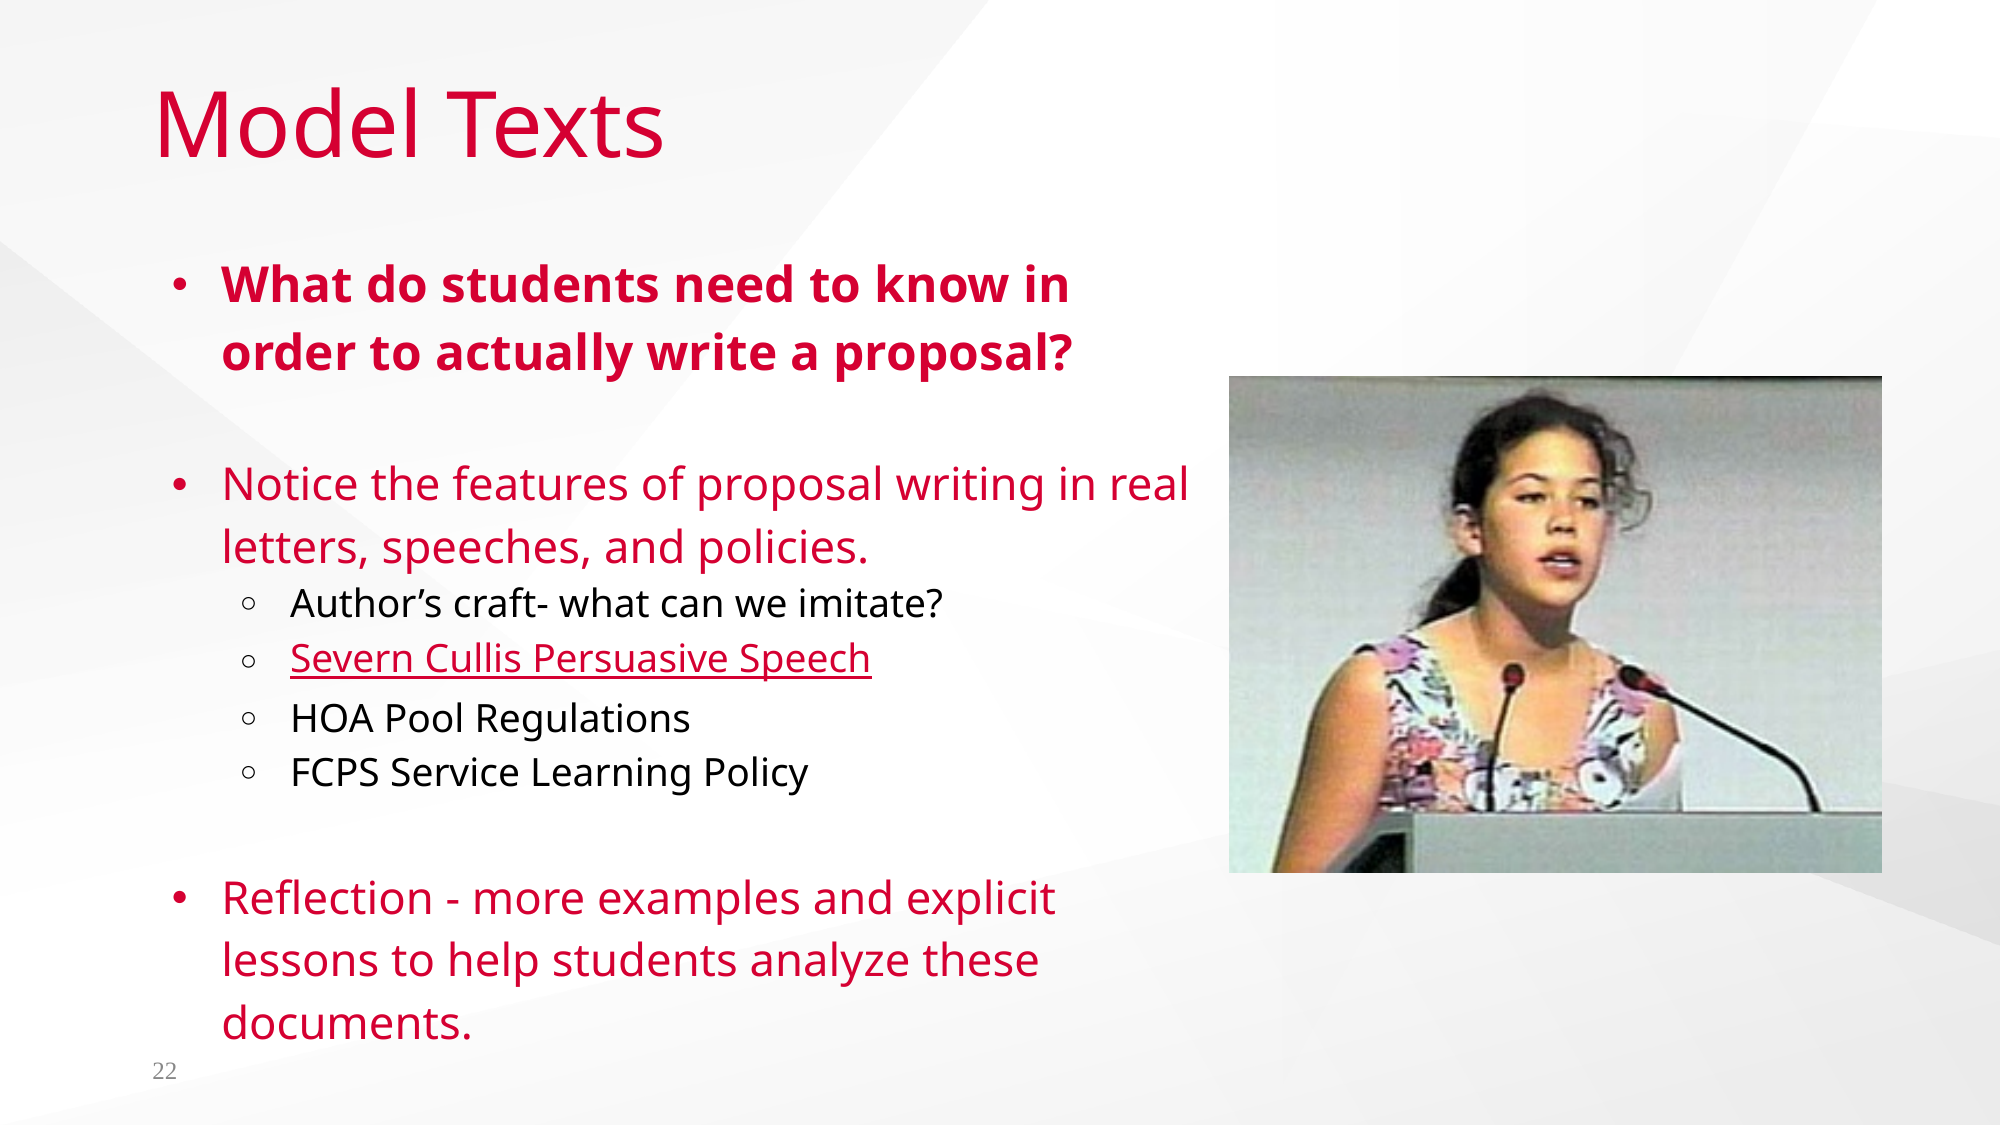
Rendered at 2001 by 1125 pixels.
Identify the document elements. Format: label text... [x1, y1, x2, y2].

slide_number 22 [137, 1039, 588, 1100]
title Model Texts [137, 18, 1863, 237]
list What do students need to know in order to actually write a proposal? Notice the features of proposal writing in real letters, speeches, and policies. Author’s craft- what can we imitate? Severn Cullis Persuasive Speech HOA Pool Regulations FCPS Service Learning Policy Reflection - more examples and explicit lessons to help students analyze these documents. [137, 236, 1230, 1062]
picture [0, 0, 2000, 1125]
